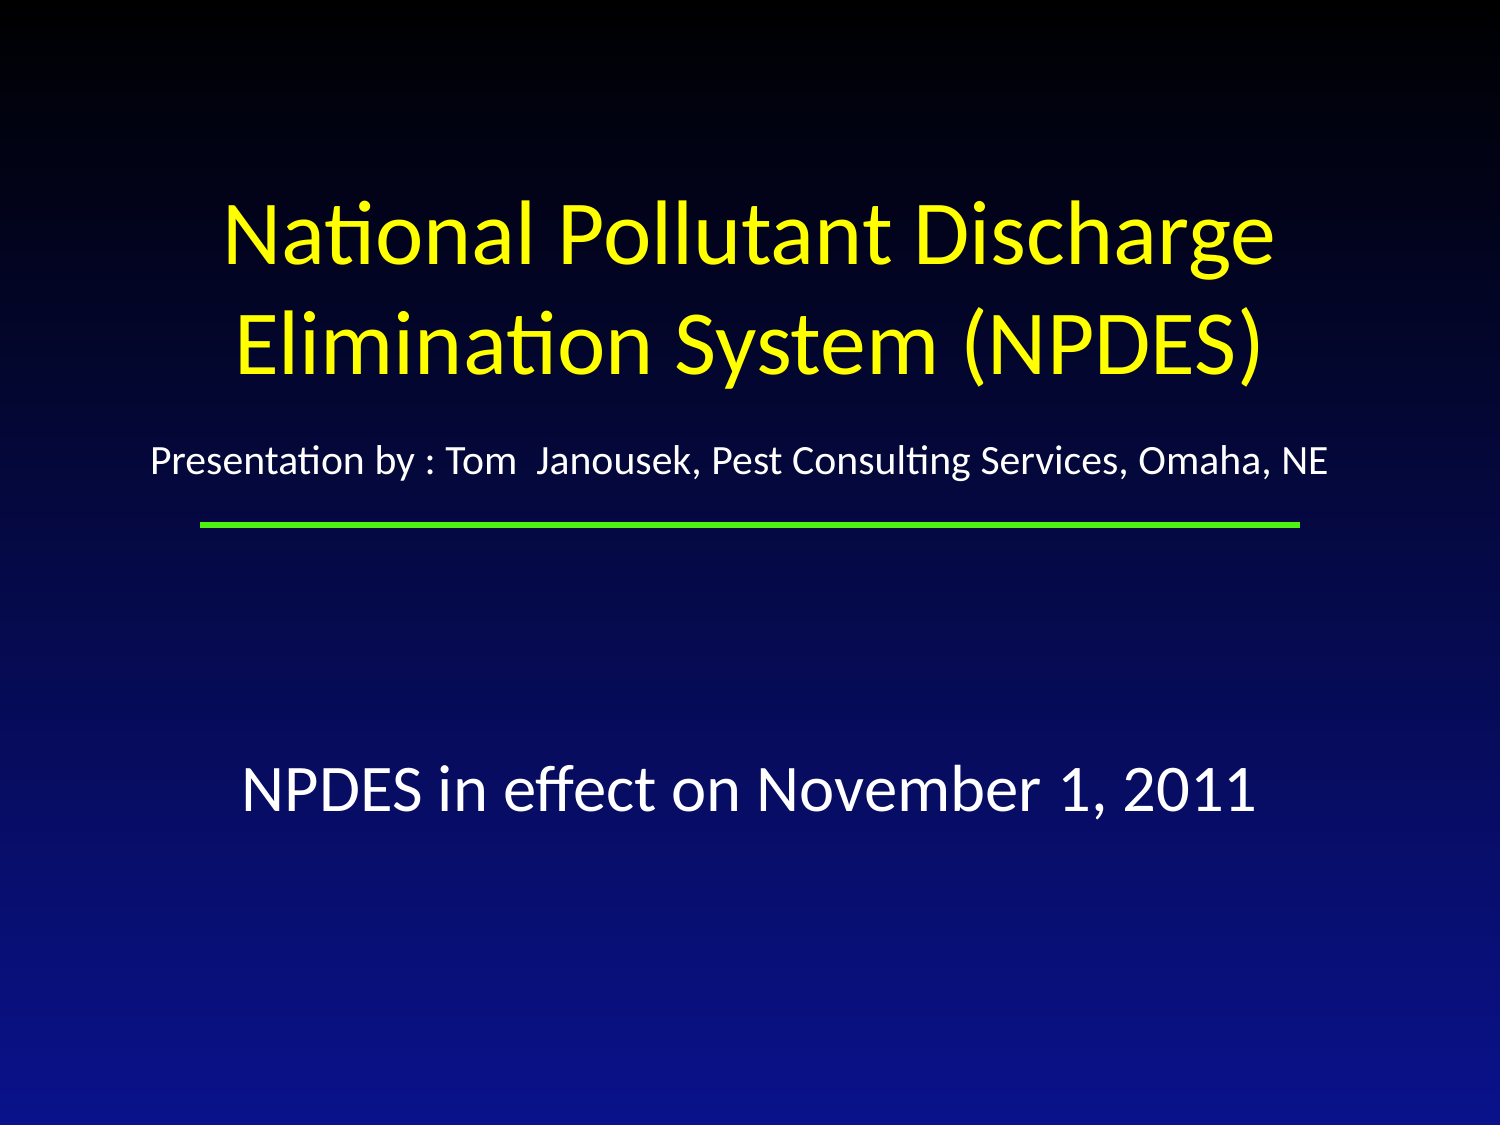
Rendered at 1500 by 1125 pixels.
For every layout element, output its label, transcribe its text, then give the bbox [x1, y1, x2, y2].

title National Pollutant Discharge Elimination System (NPDES) [112, 162, 1388, 404]
subtitle NPDES in effect on November 1, 2011 [225, 737, 1275, 913]
text_box Presentation by : Tom Janousek, Pest Consulting Services, Omaha, NE [135, 425, 1345, 490]
